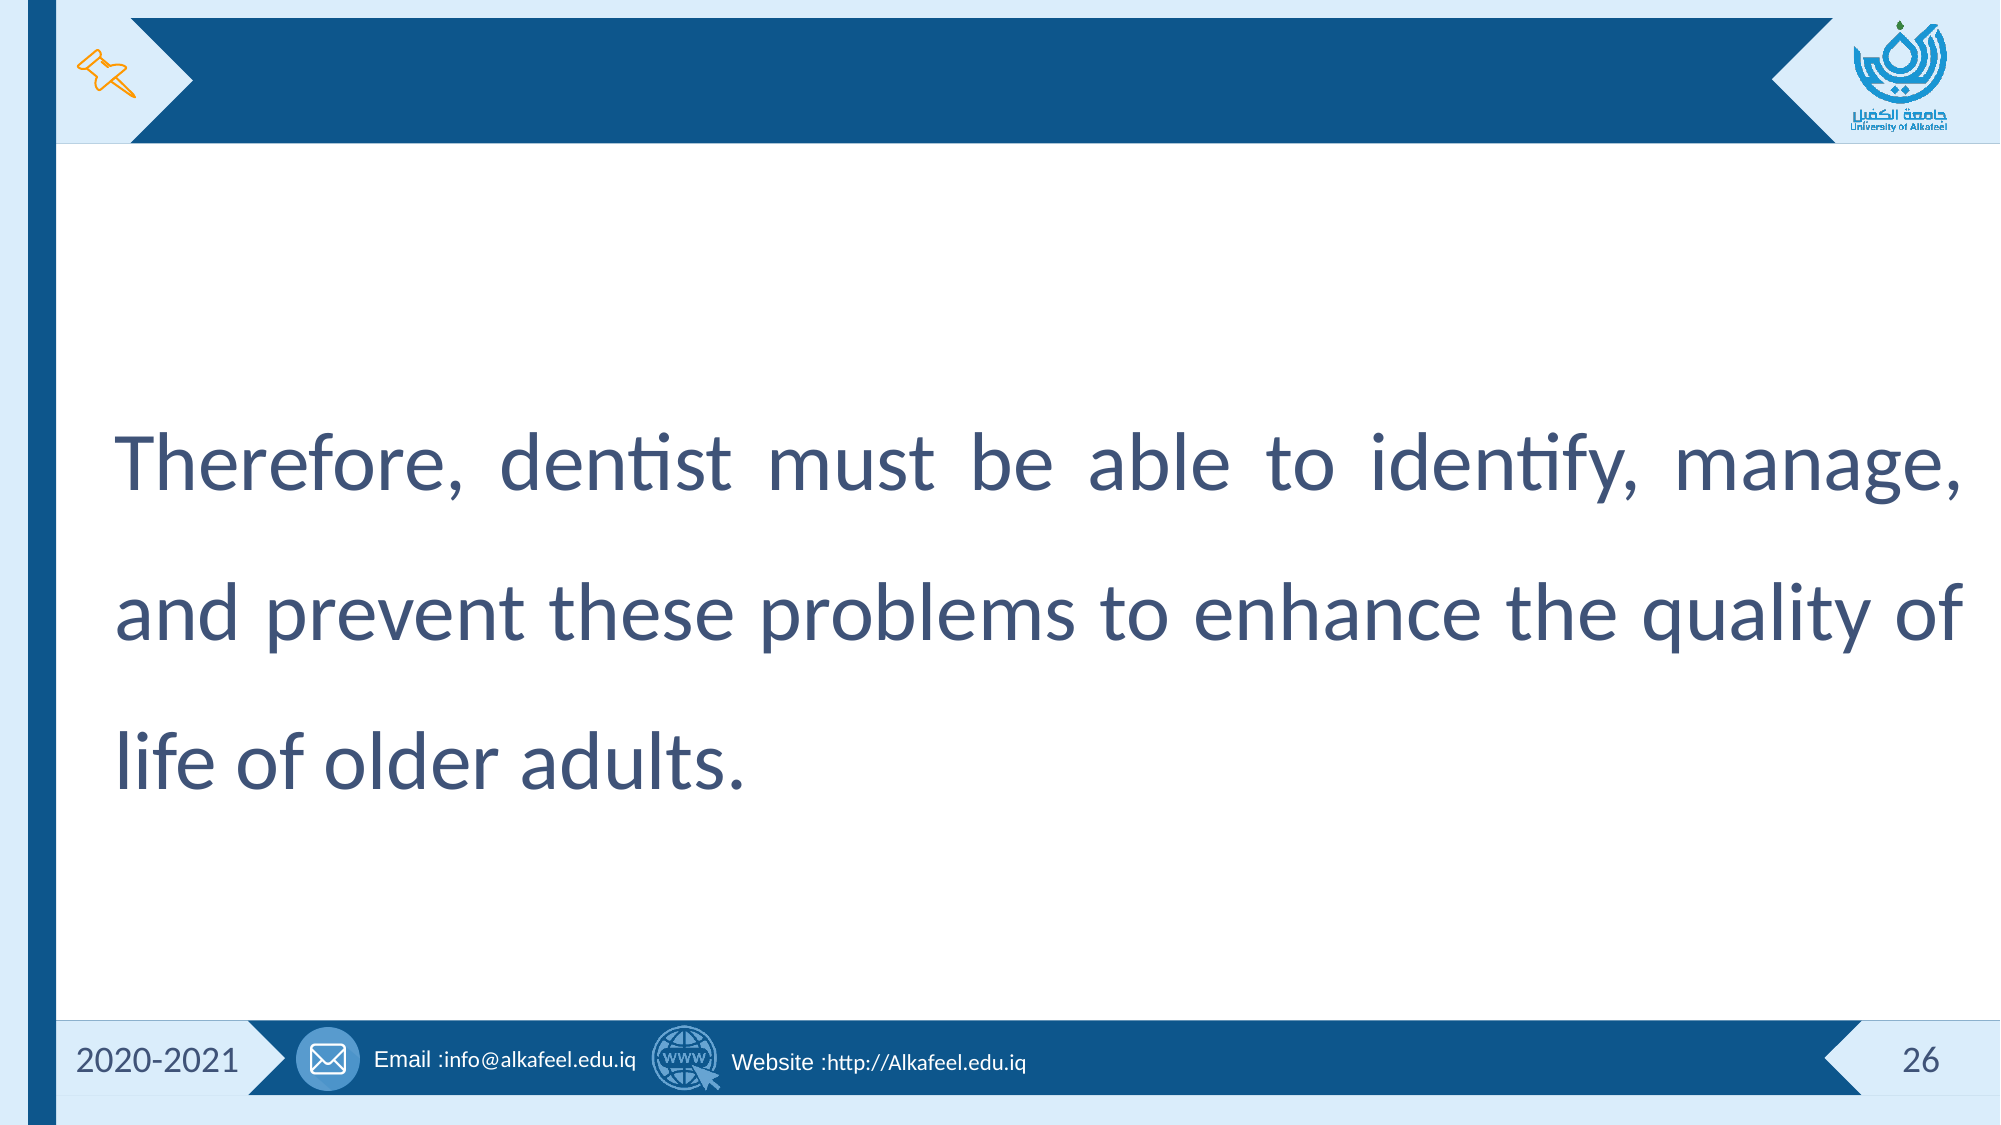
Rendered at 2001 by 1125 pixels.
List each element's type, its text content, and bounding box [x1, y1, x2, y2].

picture [1838, 16, 1957, 138]
slide_number 26 [1887, 1028, 1982, 1088]
slide_number 2020-2021 [60, 1028, 258, 1088]
list Therefore, dentist must be able to identify, manage, and prevent these problems to enhance the quality of life of older adults. [86, 165, 1982, 999]
